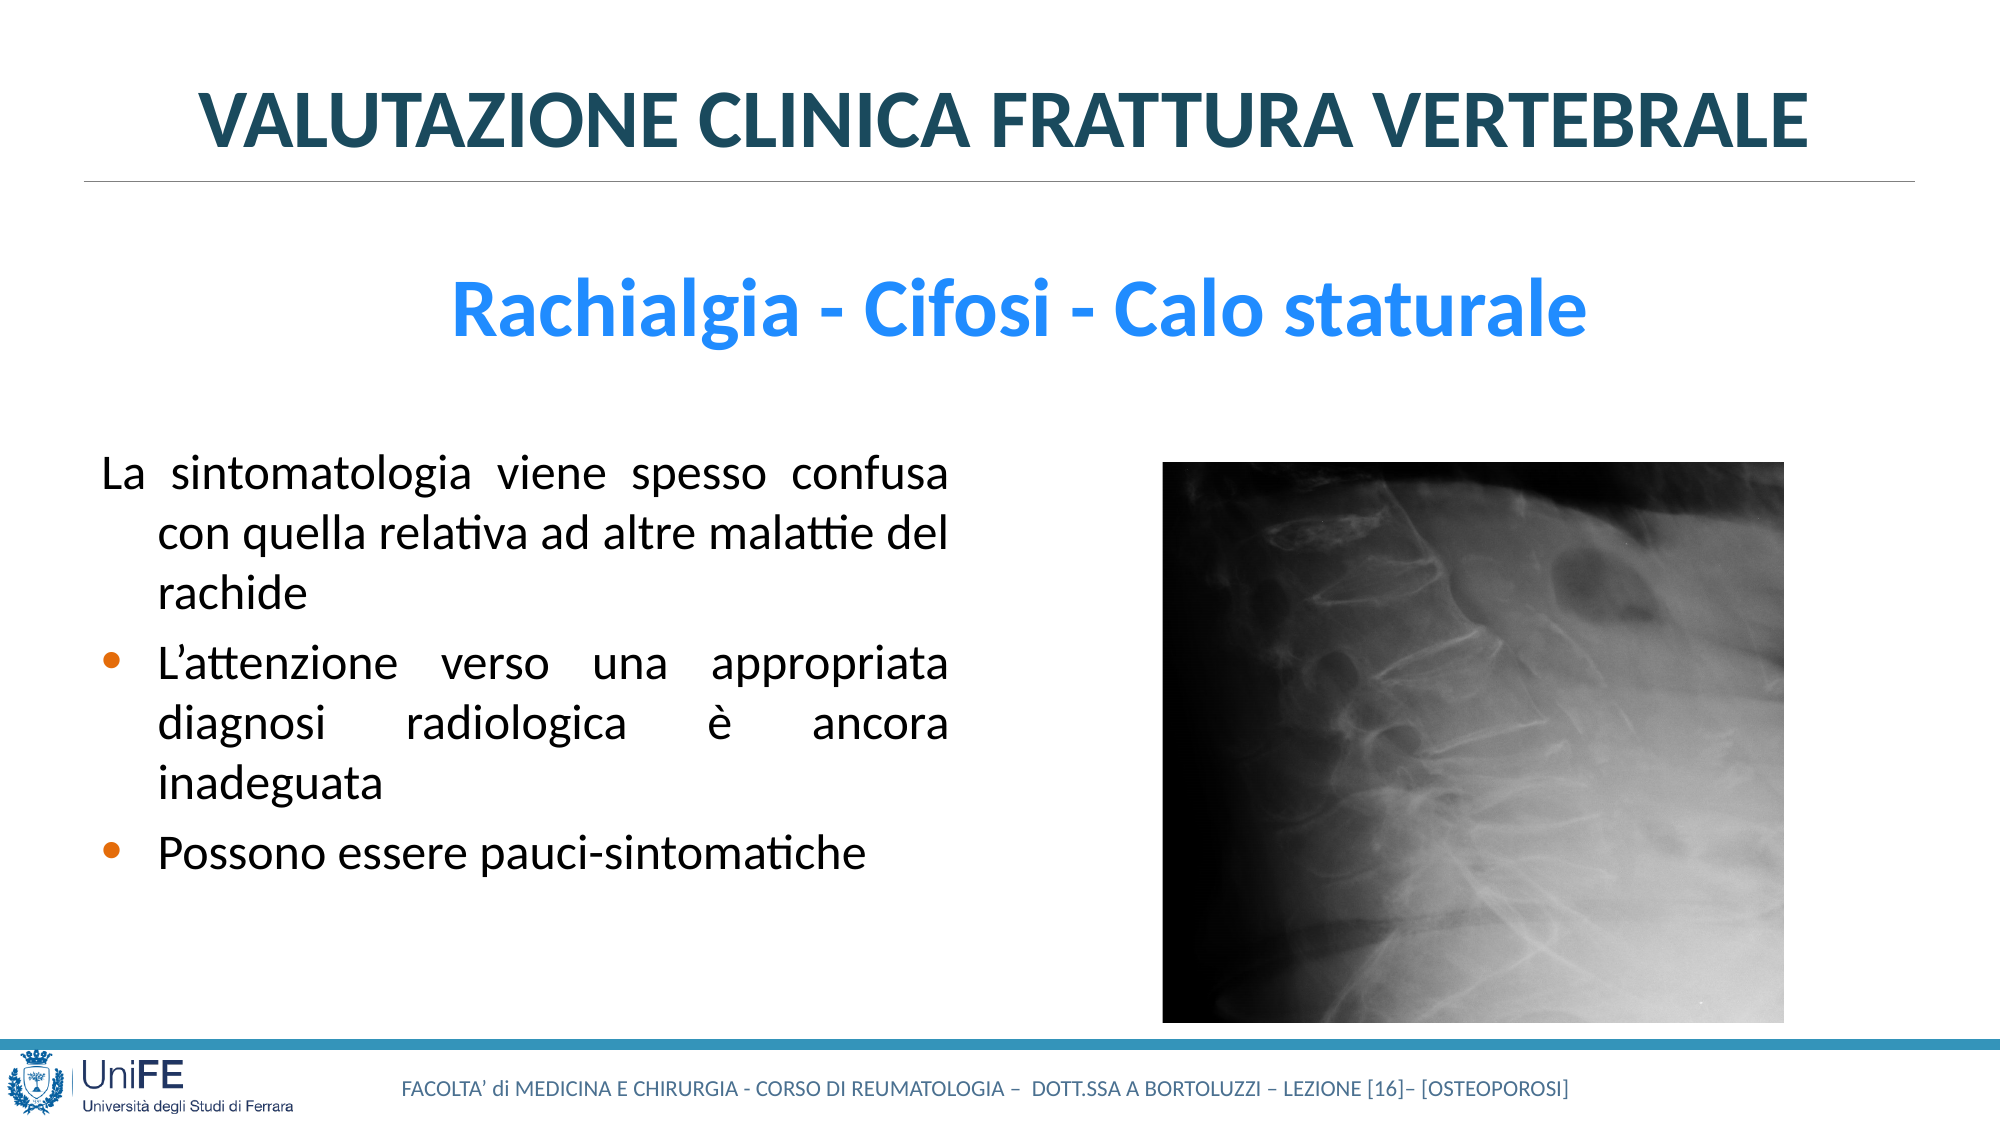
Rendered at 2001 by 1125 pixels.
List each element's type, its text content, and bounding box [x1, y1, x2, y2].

text_box VALUTAZIONE CLINICA FRATTURA VERTEBRALE [104, 66, 1905, 245]
text_box Rachialgia - Cifosi - Calo staturale [70, 245, 1971, 703]
picture [1161, 461, 1785, 1024]
text_box La sintomatologia viene spesso confusa con quella relativa ad altre malattie del rachide L’attenzione verso una appropriata diagnosi radiologica è ancora inadeguata Possono essere pauci-sintomatiche [86, 432, 965, 1023]
picture [83, 1060, 293, 1114]
